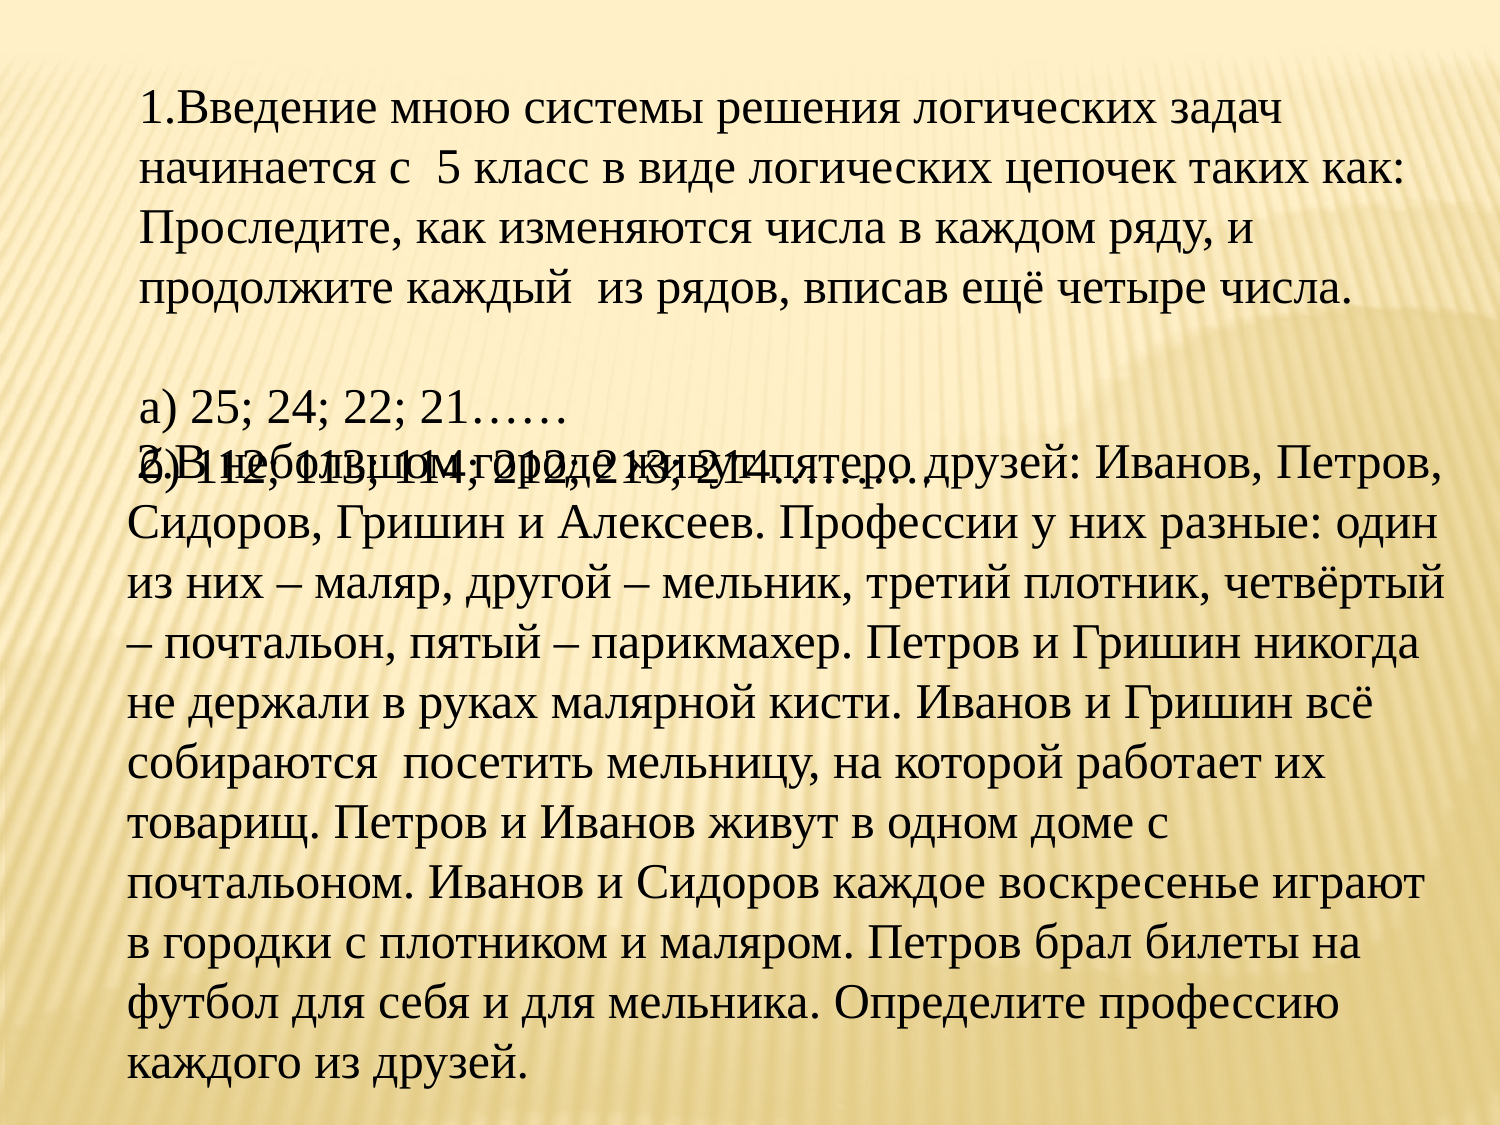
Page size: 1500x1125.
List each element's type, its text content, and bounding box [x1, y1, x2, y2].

text_box 1.Введение мною системы решения логических задач начинается с 5 класс в виде логических цепочек таких как: Проследите, как изменяются числа в каждом ряду, и продолжите каждый из рядов, вписав ещё четыре числа. а) 25; 24; 22; 21…… б) 112; 113; 114; 212; 213; 214………. [123, 66, 1447, 420]
text_box 2.В небольшом городе живут пятеро друзей: Иванов, Петров, Сидоров, Гришин и Алексеев. Профессии у них разные: один из них – маляр, другой – мельник, третий плотник, четвёртый – почтальон, пятый – парикмахер. Петров и Гришин никогда не держали в руках малярной кисти. Иванов и Гришин всё собираются посетить мельницу, на которой работает их товарищ. Петров и Иванов живут в одном доме с почтальоном. Иванов и Сидоров каждое воскресенье играют в городки с плотником и маляром. Петров брал билеты на футбол для себя и для мельника. Определите профессию каждого из друзей. [112, 420, 1471, 1125]
